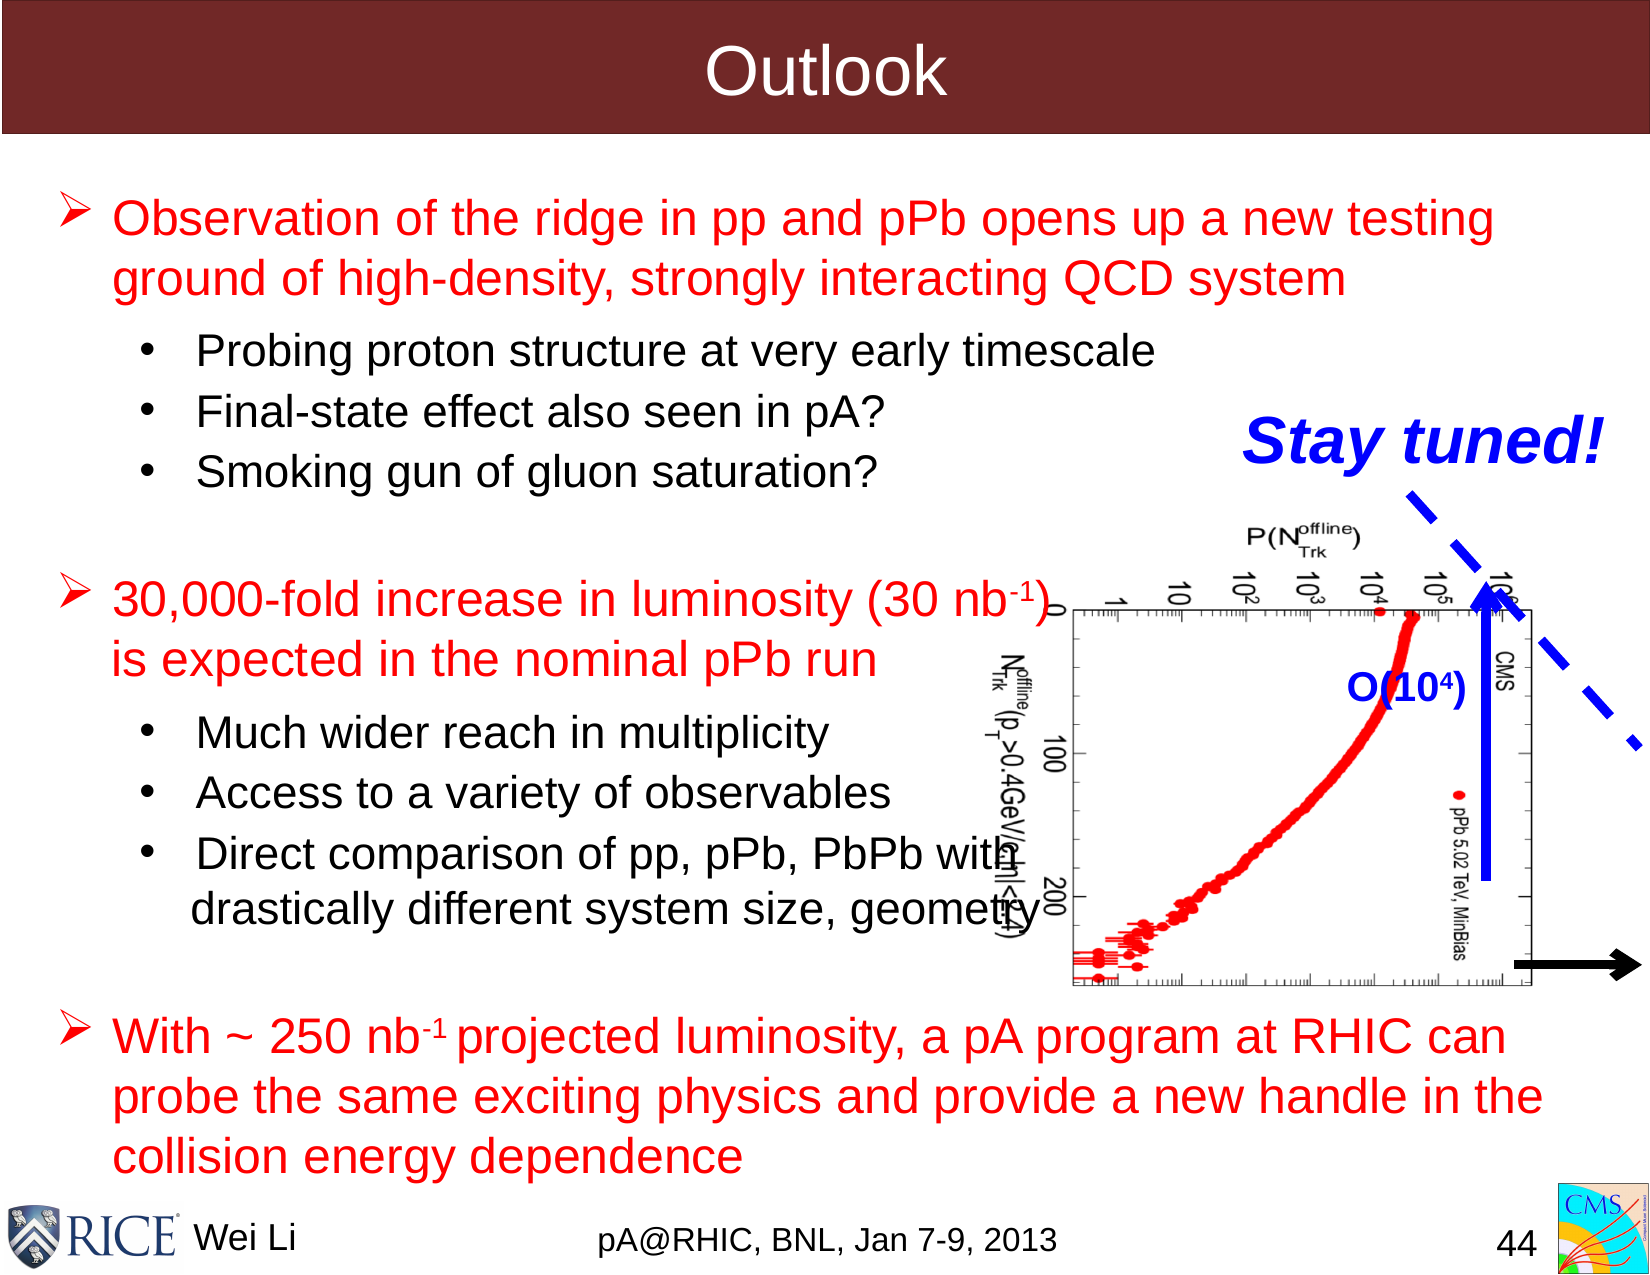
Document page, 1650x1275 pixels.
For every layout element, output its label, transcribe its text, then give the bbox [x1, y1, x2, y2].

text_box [965, 493, 1643, 1014]
title Outlook [2, 0, 1650, 134]
picture [1558, 1183, 1649, 1274]
text_box Observation of the ridge in pp and pPb opens up a new testing ground of high-density, strongly interacting QCD system Probing proton structure at very early timescale Final-state effect also seen in pA? Smoking gun of gluon saturation? 30,000-fold increase in luminosity (30 nb-1) is expected in the nominal pPb run Much wider reach in multiplicity Access to a variety of observables Direct comparison of pp, pPb, PbPb with drastically different system size, geometry With ~ 250 nb-1 projected luminosity, a pA program at RHIC can probe the same exciting physics and provide a new handle in the collision energy dependence [41, 178, 1604, 1191]
picture [4, 1201, 184, 1274]
text_box Stay tuned! [1228, 389, 1621, 484]
